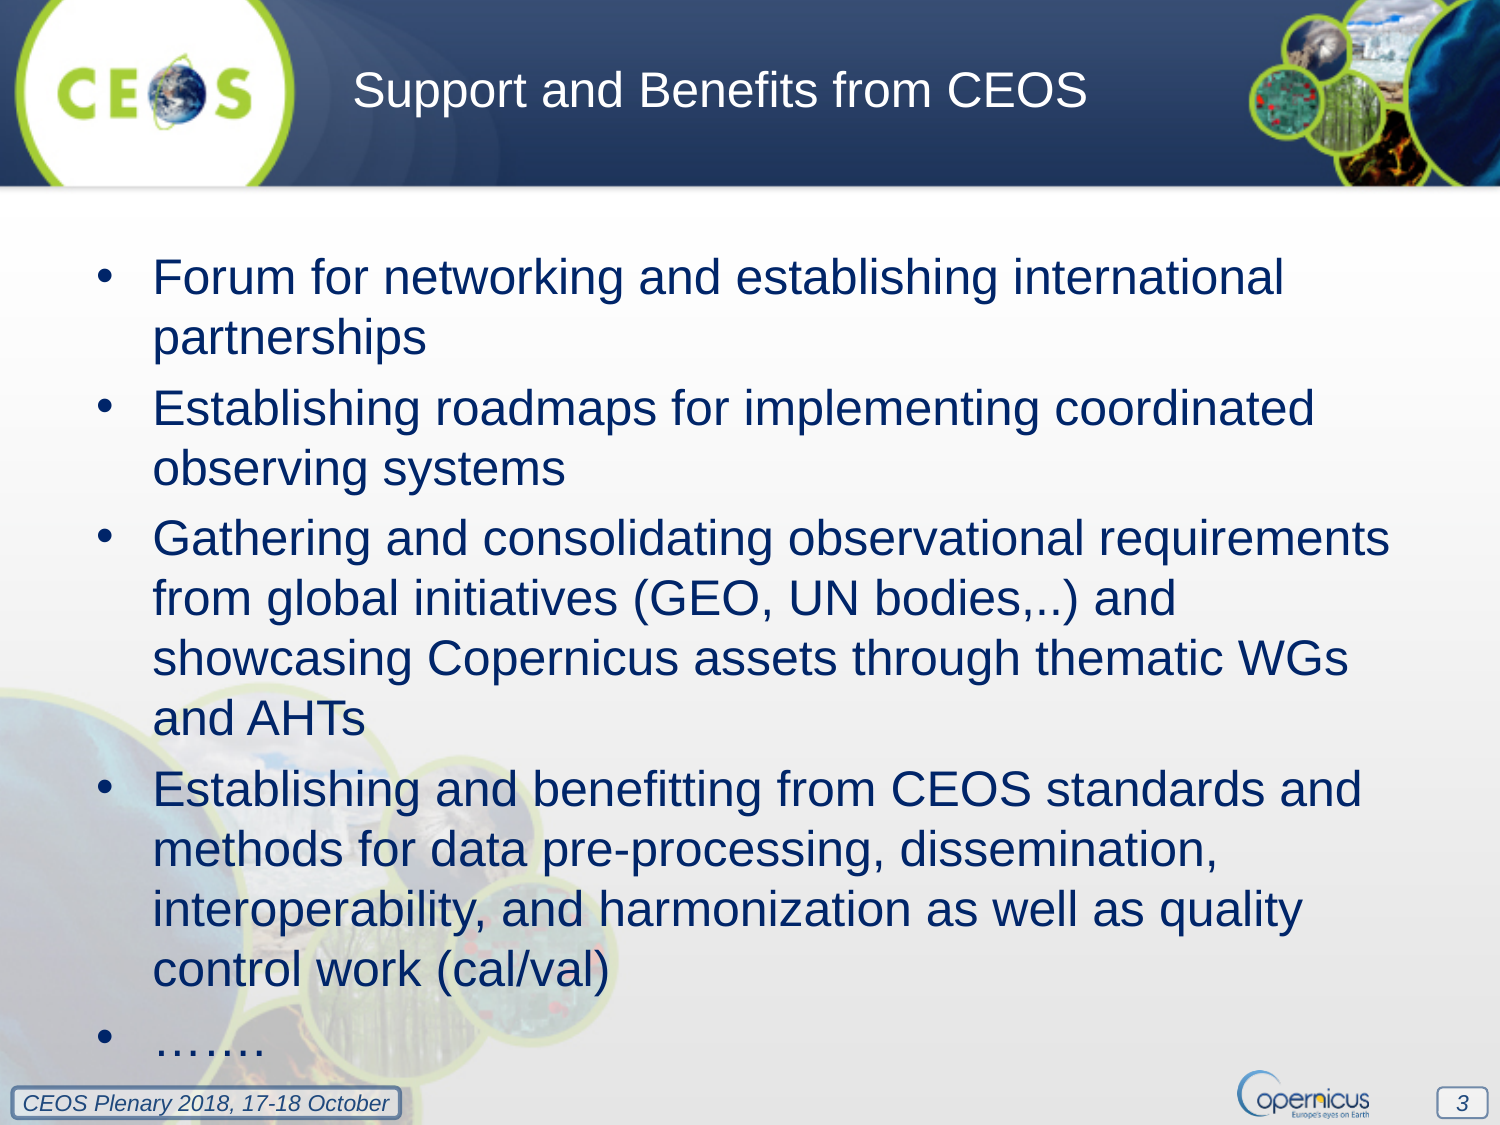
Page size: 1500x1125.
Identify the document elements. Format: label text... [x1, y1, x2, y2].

picture [0, 0, 1500, 1125]
list Forum for networking and establishing international partnerships Establishing roadmaps for implementing coordinated observing systems Gathering and consolidating observational requirements from global initiatives (GEO, UN bodies,..) and showcasing Copernicus assets through thematic WGs and AHTs Establishing and benefitting from CEOS standards and methods for data pre-processing, dissemination, interoperability, and harmonization as well as quality control work (cal/val) ……. [81, 237, 1419, 1013]
slide_number 3 [1436, 1086, 1489, 1120]
list Support and Benefits from CEOS [337, 50, 1213, 138]
